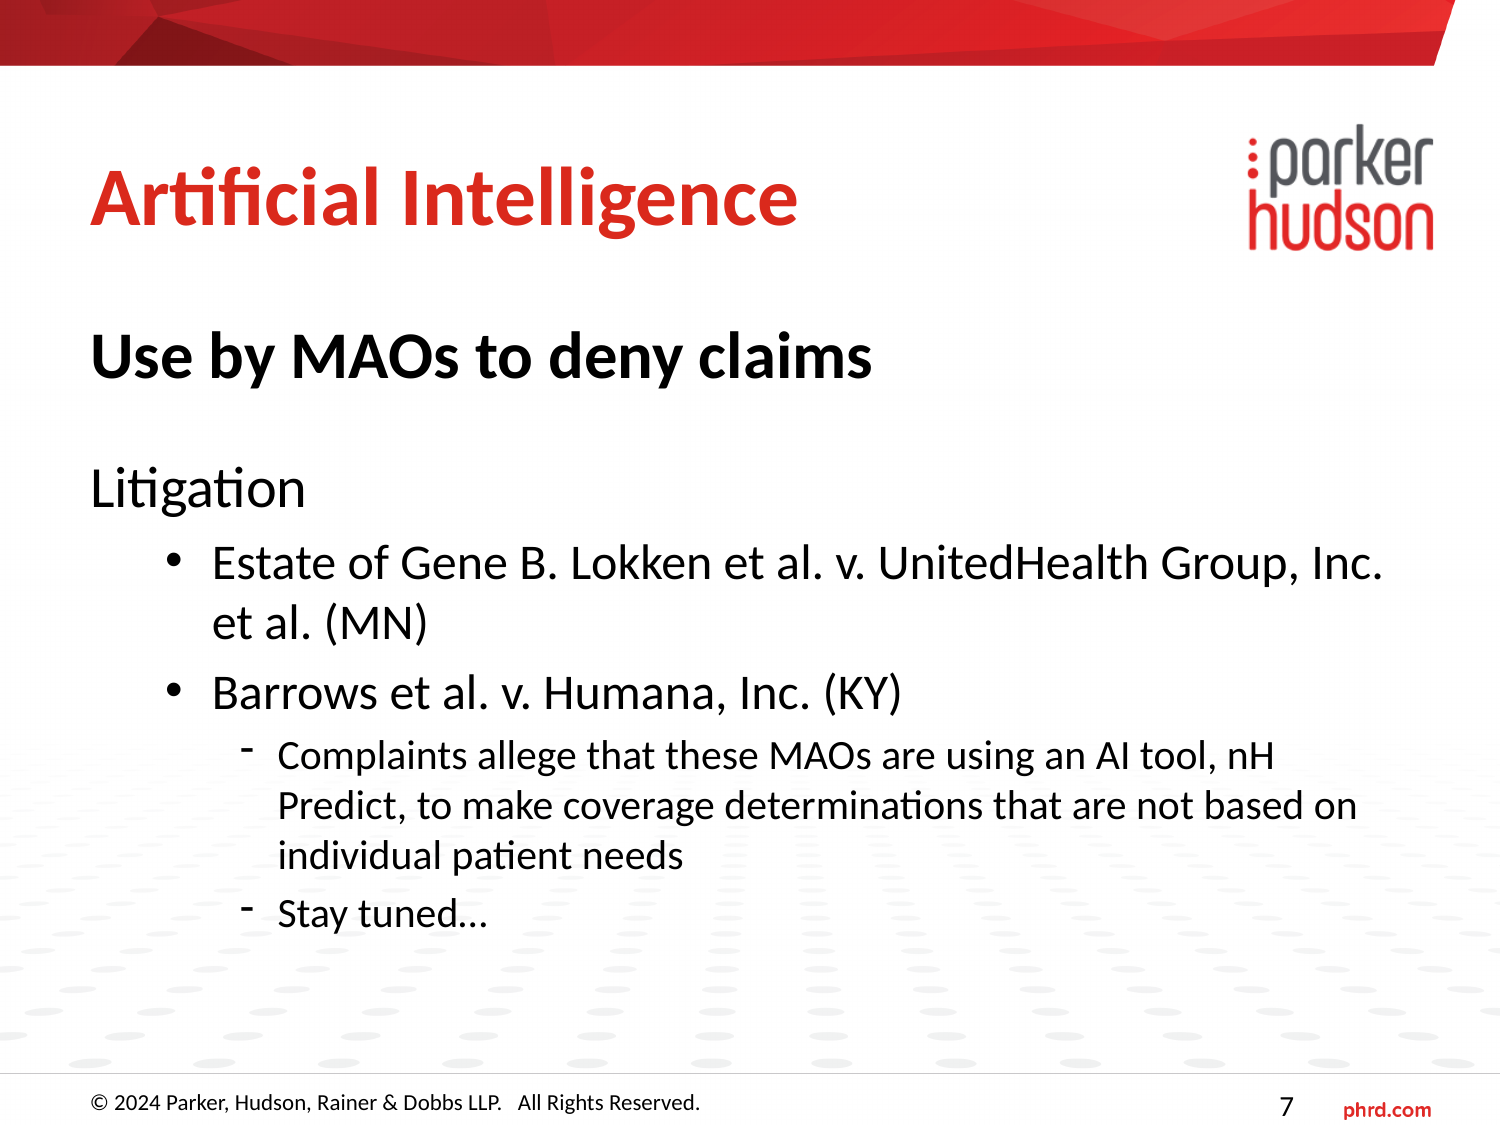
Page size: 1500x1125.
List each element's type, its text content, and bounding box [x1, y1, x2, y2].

list Use by MAOs to deny claims Litigation Estate of Gene B. Lokken et al. v. UnitedHealth Group, Inc. et al. (MN) Barrows et al. v. Humana, Inc. (KY) Complaints allege that these MAOs are using an AI tool, nH Predict, to make coverage determinations that are not based on individual patient needs Stay tuned… [75, 303, 1425, 1047]
slide_number 7 [1161, 1079, 1310, 1125]
picture [0, 0, 1500, 1125]
footer © 2024 Parker, Hudson, Rainer & Dobbs LLP. All Rights Reserved. [75, 1079, 738, 1125]
title Artificial Intelligence [75, 98, 1162, 286]
